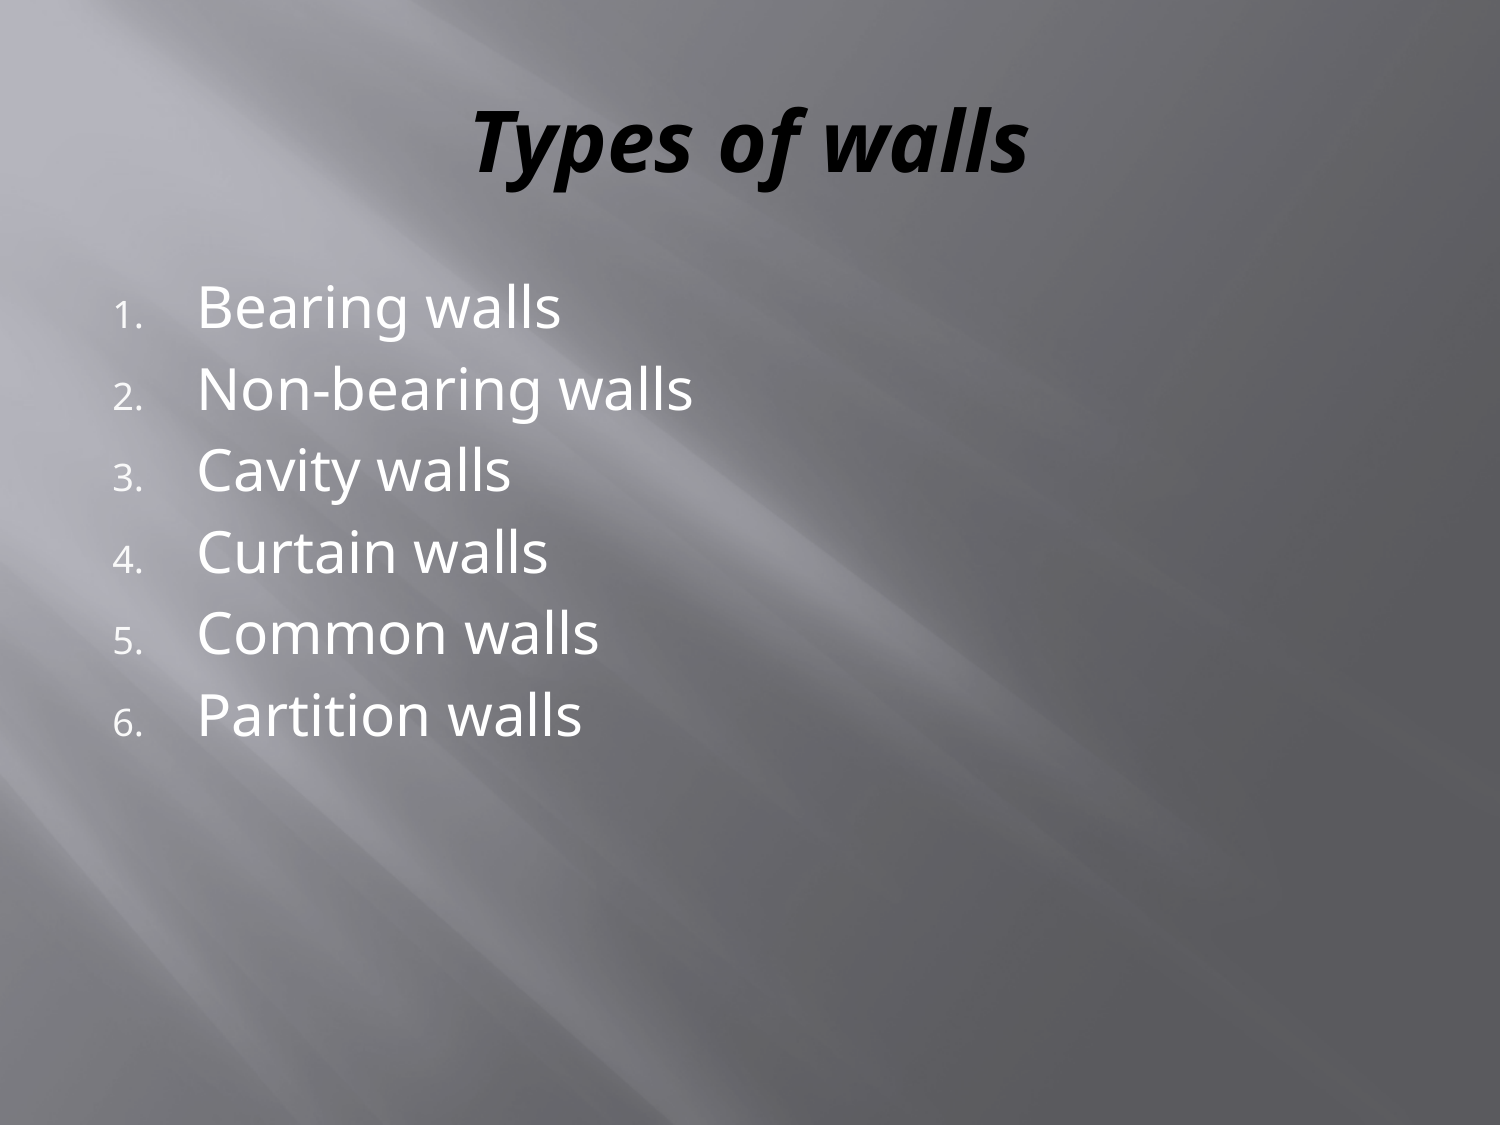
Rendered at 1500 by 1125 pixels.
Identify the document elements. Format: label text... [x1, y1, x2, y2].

list Bearing walls Non-bearing walls Cavity walls Curtain walls Common walls Partition walls [75, 262, 1425, 1035]
title Types of walls [75, 45, 1425, 233]
